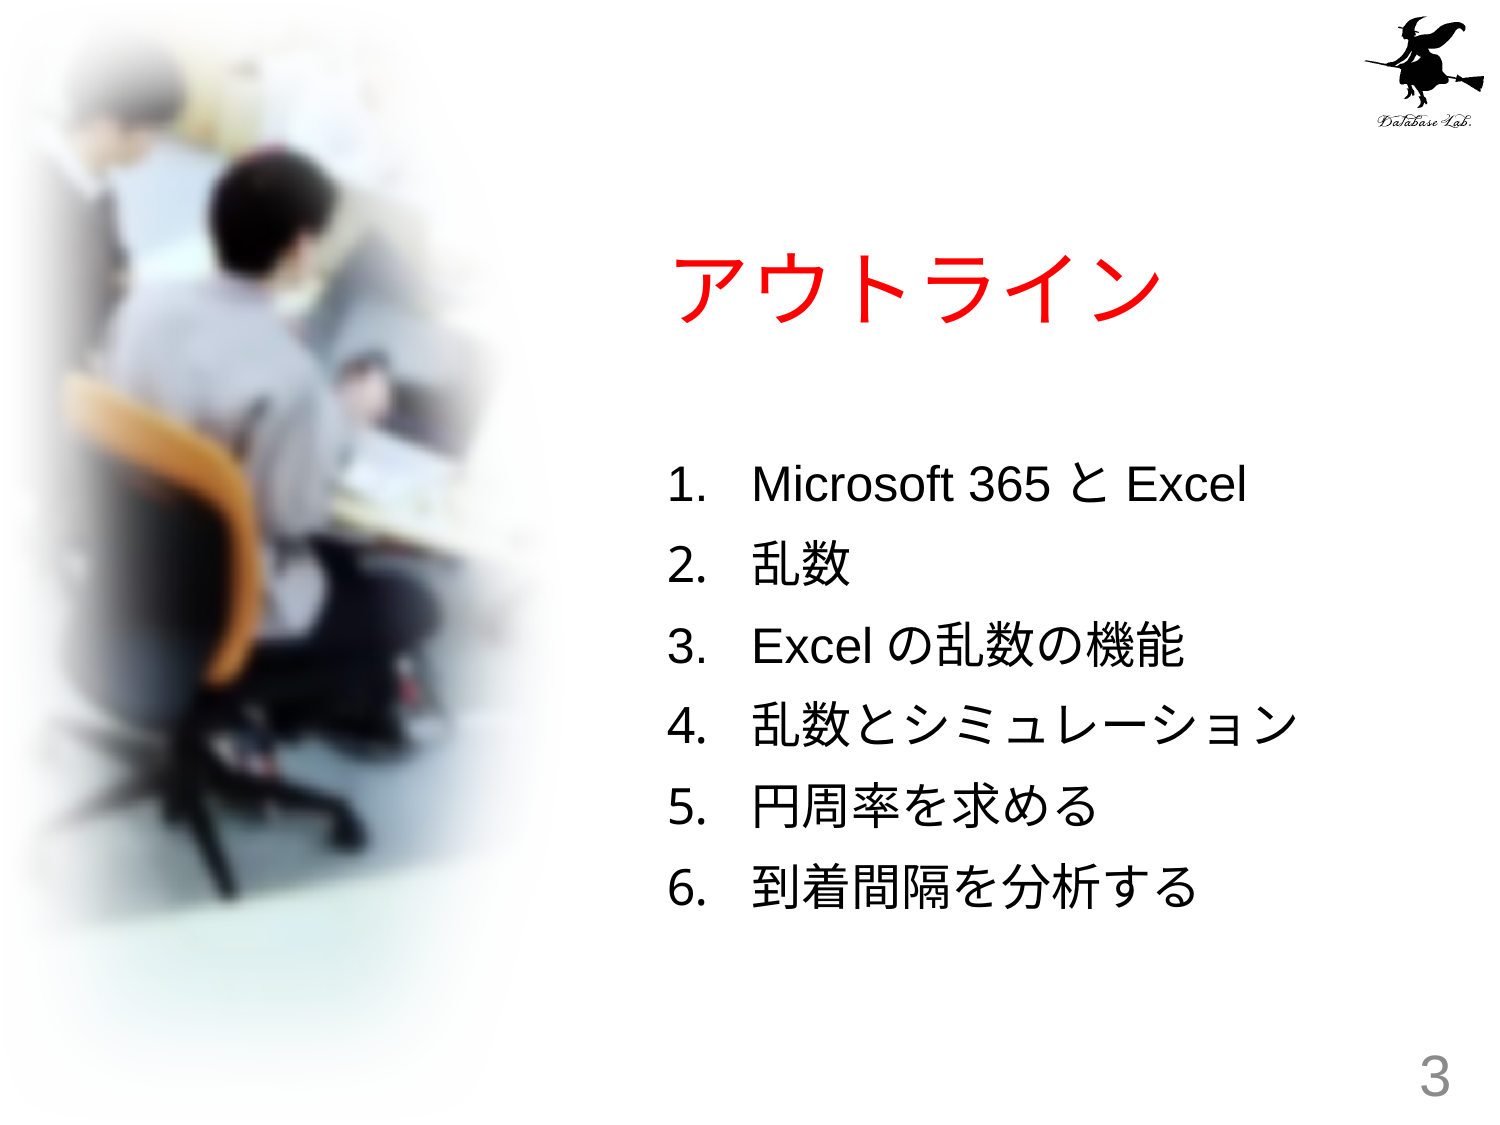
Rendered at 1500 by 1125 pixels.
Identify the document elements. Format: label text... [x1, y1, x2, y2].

slide_number 3 [1129, 1042, 1467, 1103]
picture [0, 0, 573, 1125]
title アウトライン [651, 53, 1421, 347]
picture [1362, 14, 1486, 130]
list Microsoft 365とExcel 乱数 Excelの乱数の機能 乱数とシミュレーション 円周率を求める 到着間隔を分析する [651, 443, 1470, 1016]
